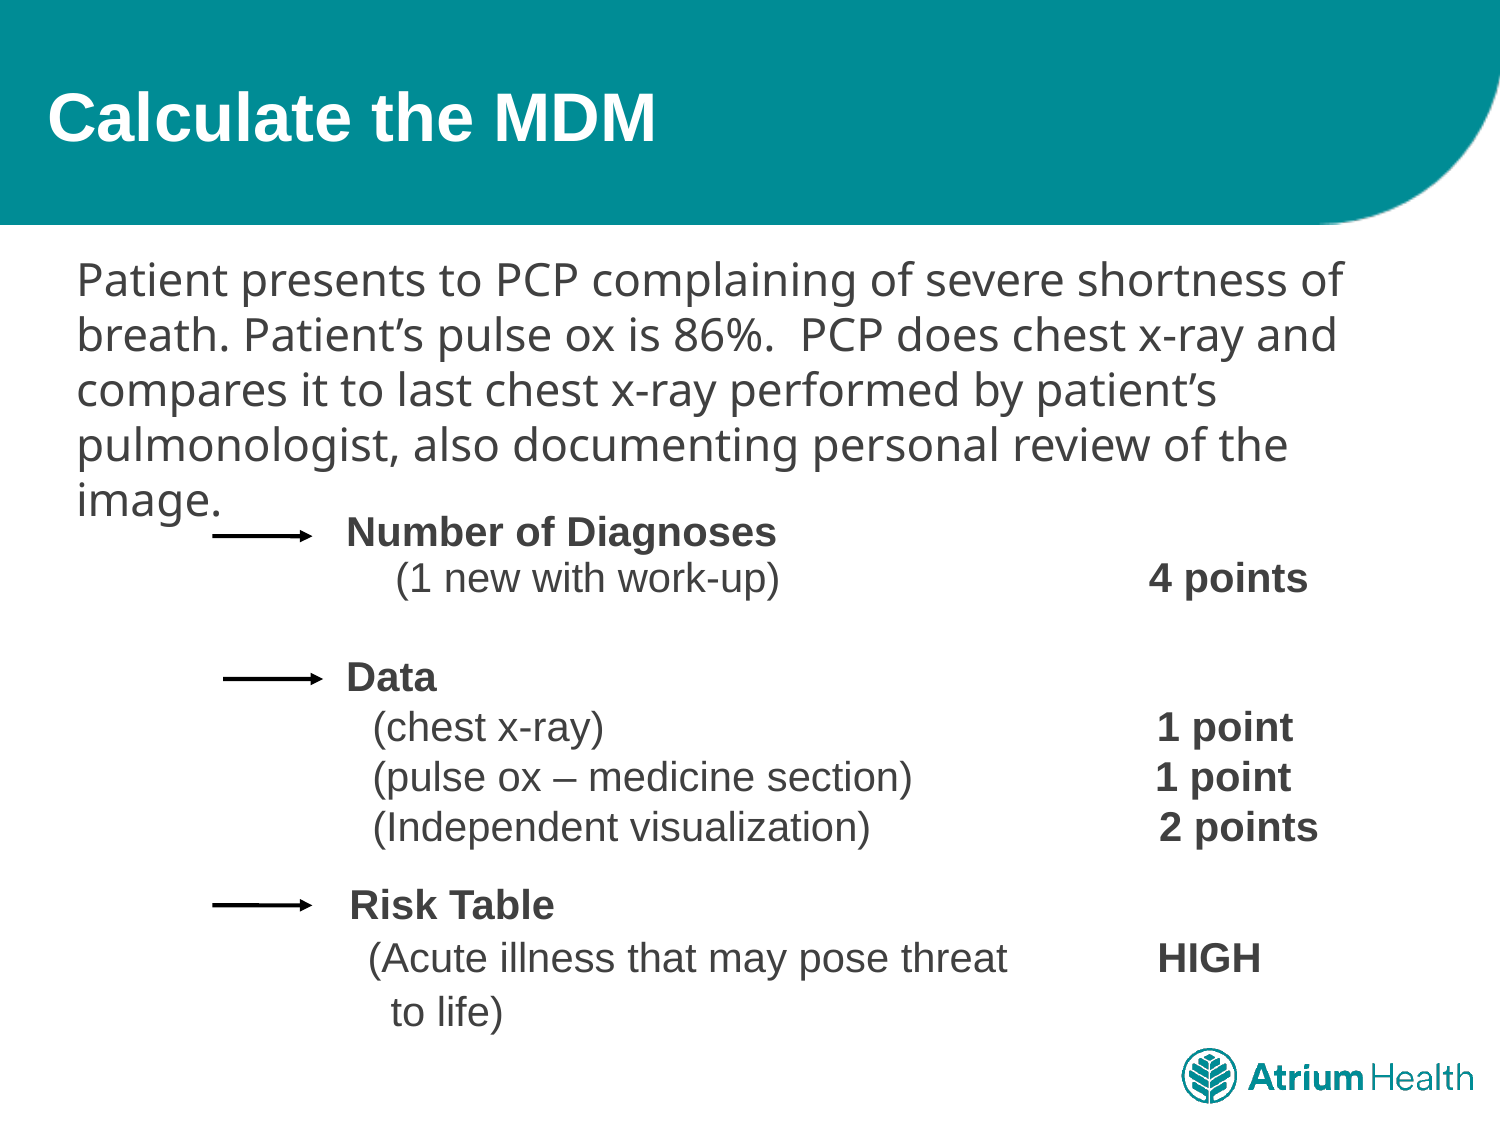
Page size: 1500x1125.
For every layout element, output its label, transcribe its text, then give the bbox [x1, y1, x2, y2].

text_box Data (chest x-ray) 1 point (pulse ox – medicine section) 1 point (Independent visualization) 2 points [288, 641, 1389, 876]
picture [1154, 1020, 1500, 1125]
text_box Patient presents to PCP complaining of severe shortness of breath. Patient’s pulse ox is 86%. PCP does chest x-ray and compares it to last chest x-ray performed by patient’s pulmonologist, also documenting personal review of the image. [61, 242, 1400, 533]
text_box [212, 533, 313, 543]
picture [0, 0, 1500, 225]
text_box [223, 672, 324, 686]
text_box Risk Table (Acute illness that may pose threat HIGH to life) [237, 876, 1450, 1097]
title Calculate the MDM [32, 10, 1474, 228]
text_box Number of Diagnoses (1 new with work-up) 4 points [288, 533, 1364, 641]
text_box [212, 899, 313, 912]
